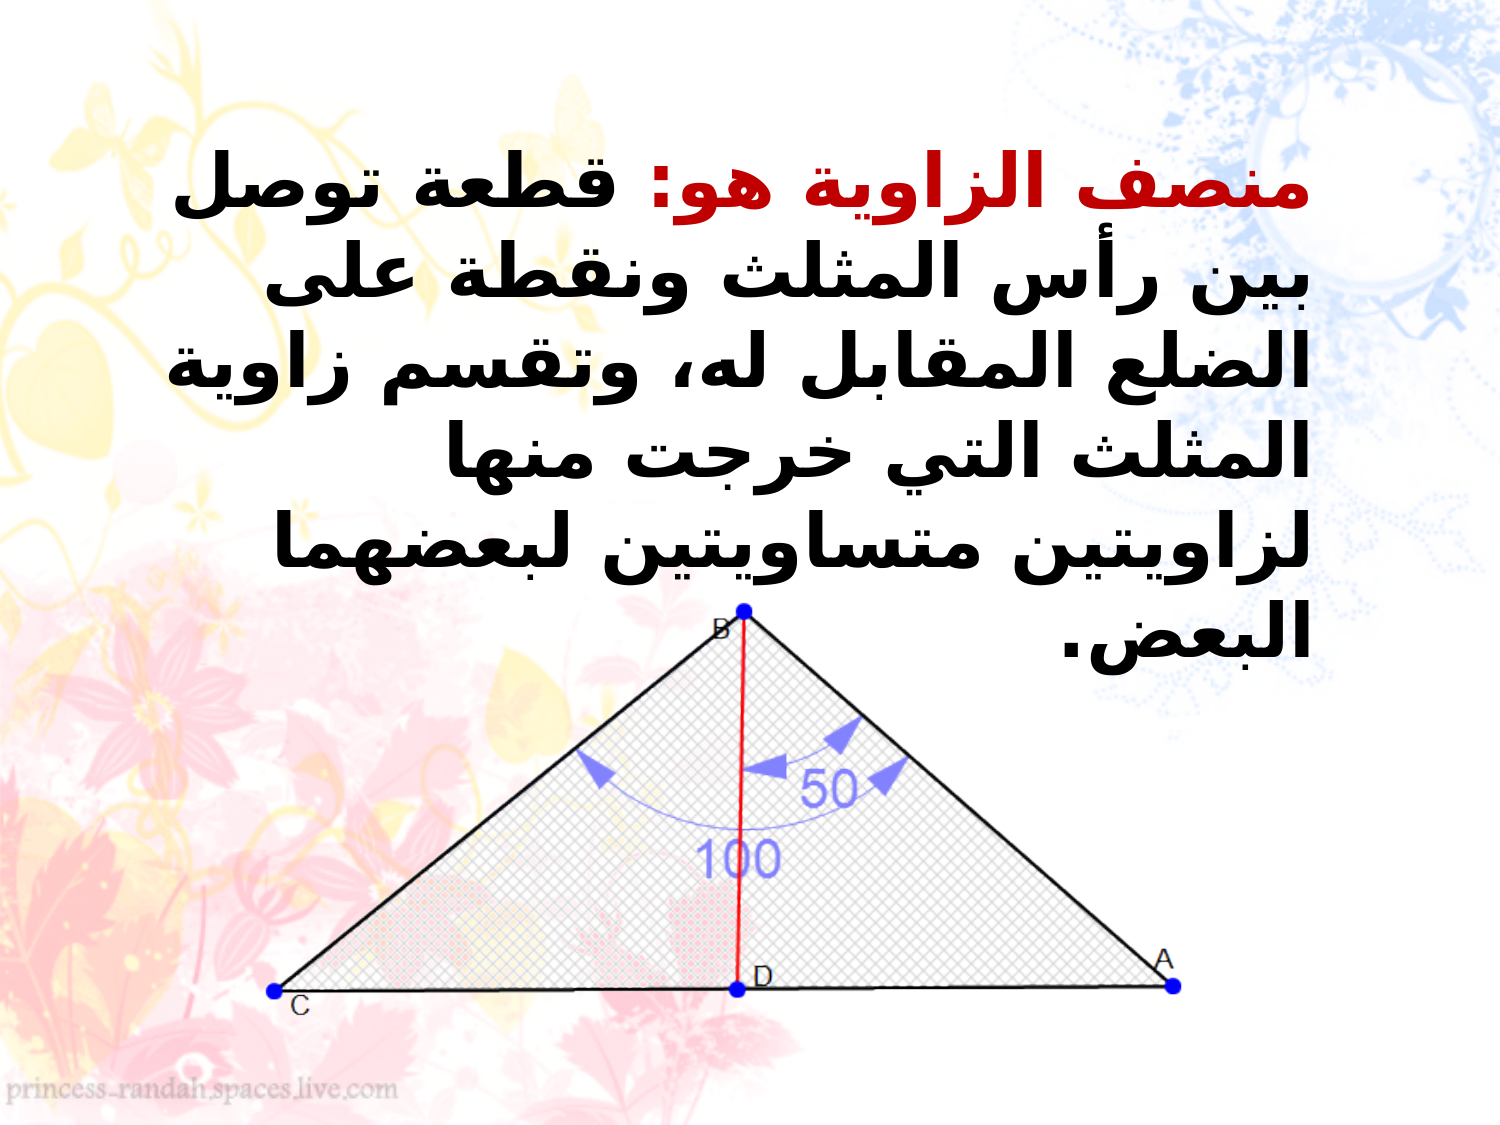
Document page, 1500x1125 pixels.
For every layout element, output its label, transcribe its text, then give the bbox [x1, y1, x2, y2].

picture [0, 0, 1500, 1125]
text_box منصف الزاوية هو: قطعة توصل بين رأس المثلث ونقطة على الضلع المقابل له، وتقسم زاوية المثلث التي خرجت منها لزاويتين متساويتين لبعضهما البعض. [124, 124, 1330, 680]
